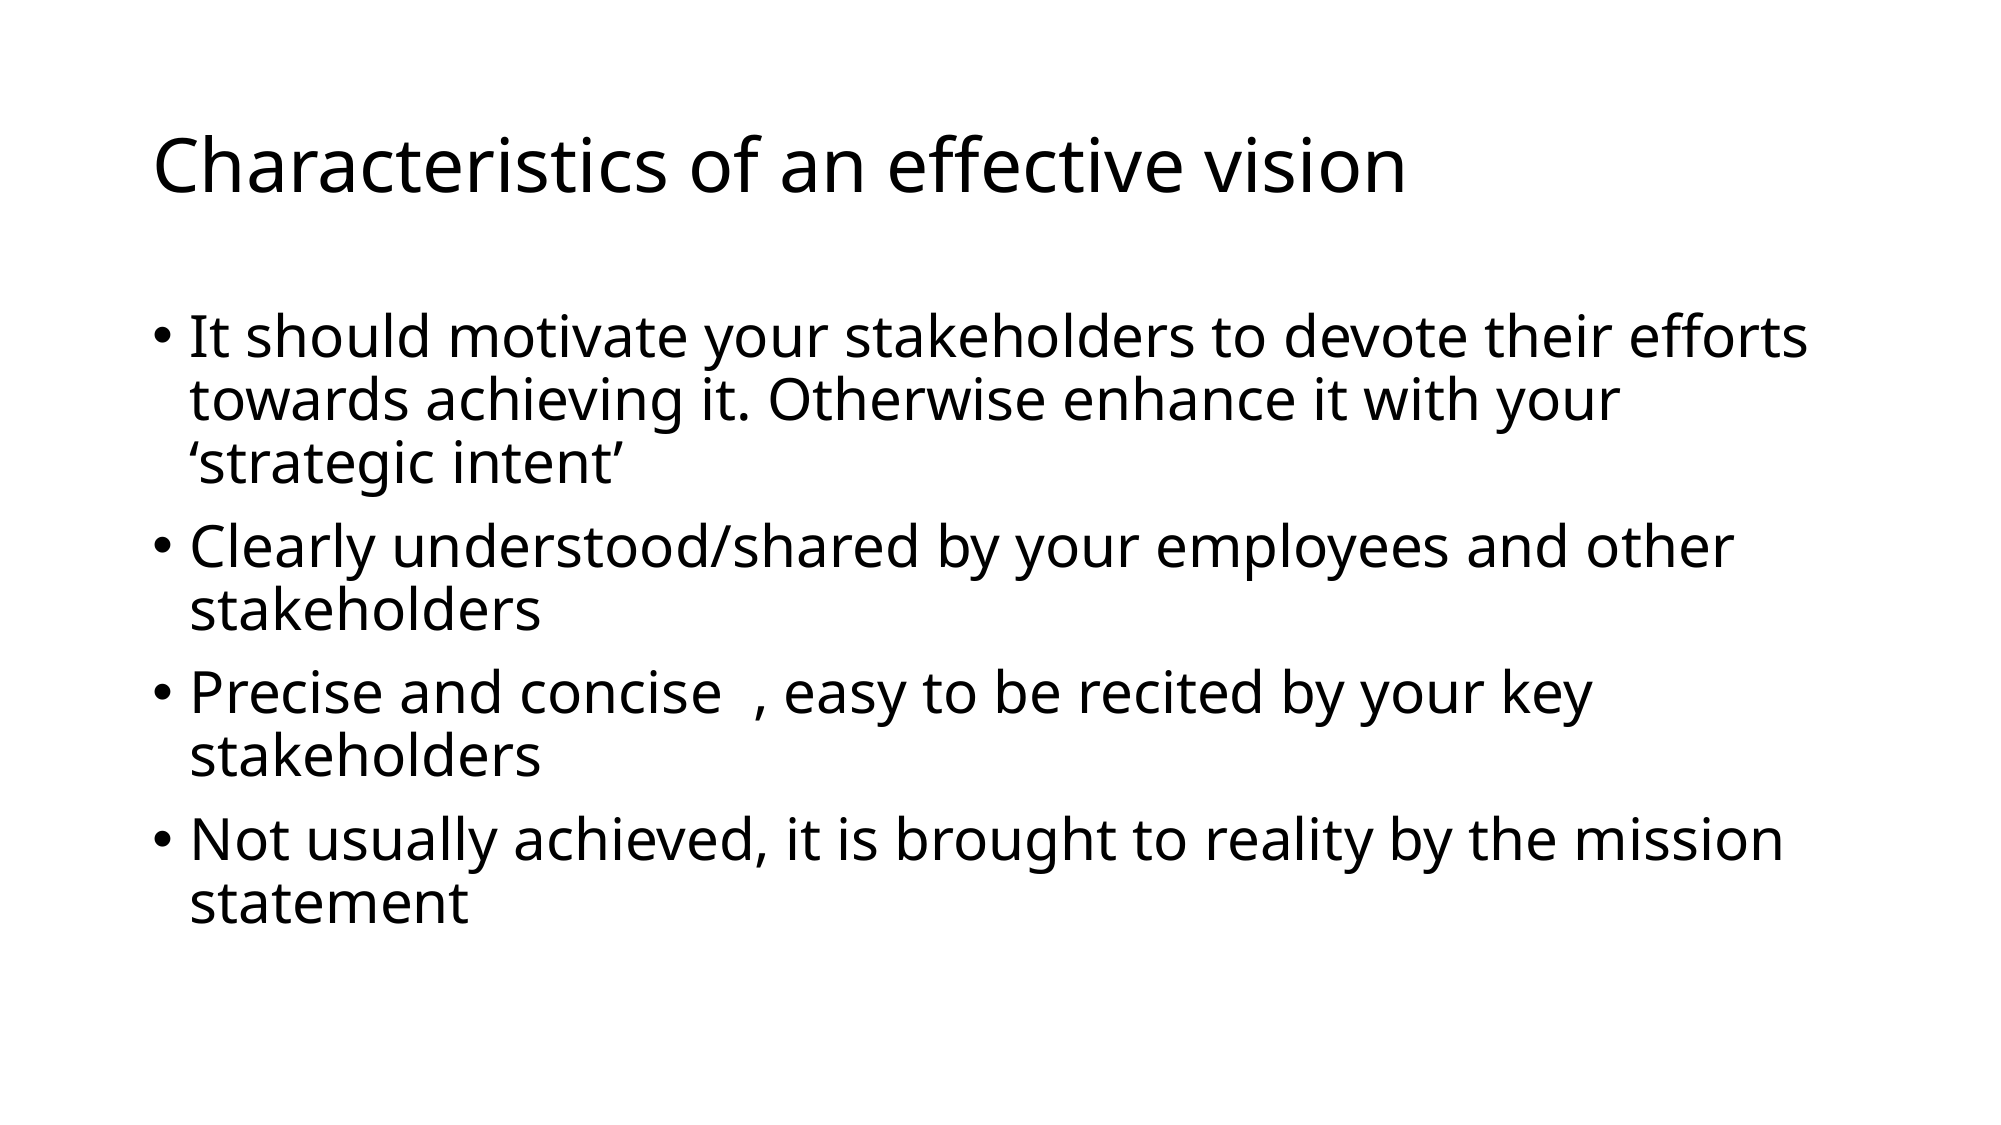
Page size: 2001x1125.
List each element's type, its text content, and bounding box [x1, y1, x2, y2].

list It should motivate your stakeholders to devote their efforts towards achieving it. Otherwise enhance it with your ‘strategic intent’ Clearly understood/shared by your employees and other stakeholders Precise and concise , easy to be recited by your key stakeholders Not usually achieved, it is brought to reality by the mission statement [137, 299, 1863, 1014]
title Characteristics of an effective vision [137, 59, 1863, 278]
